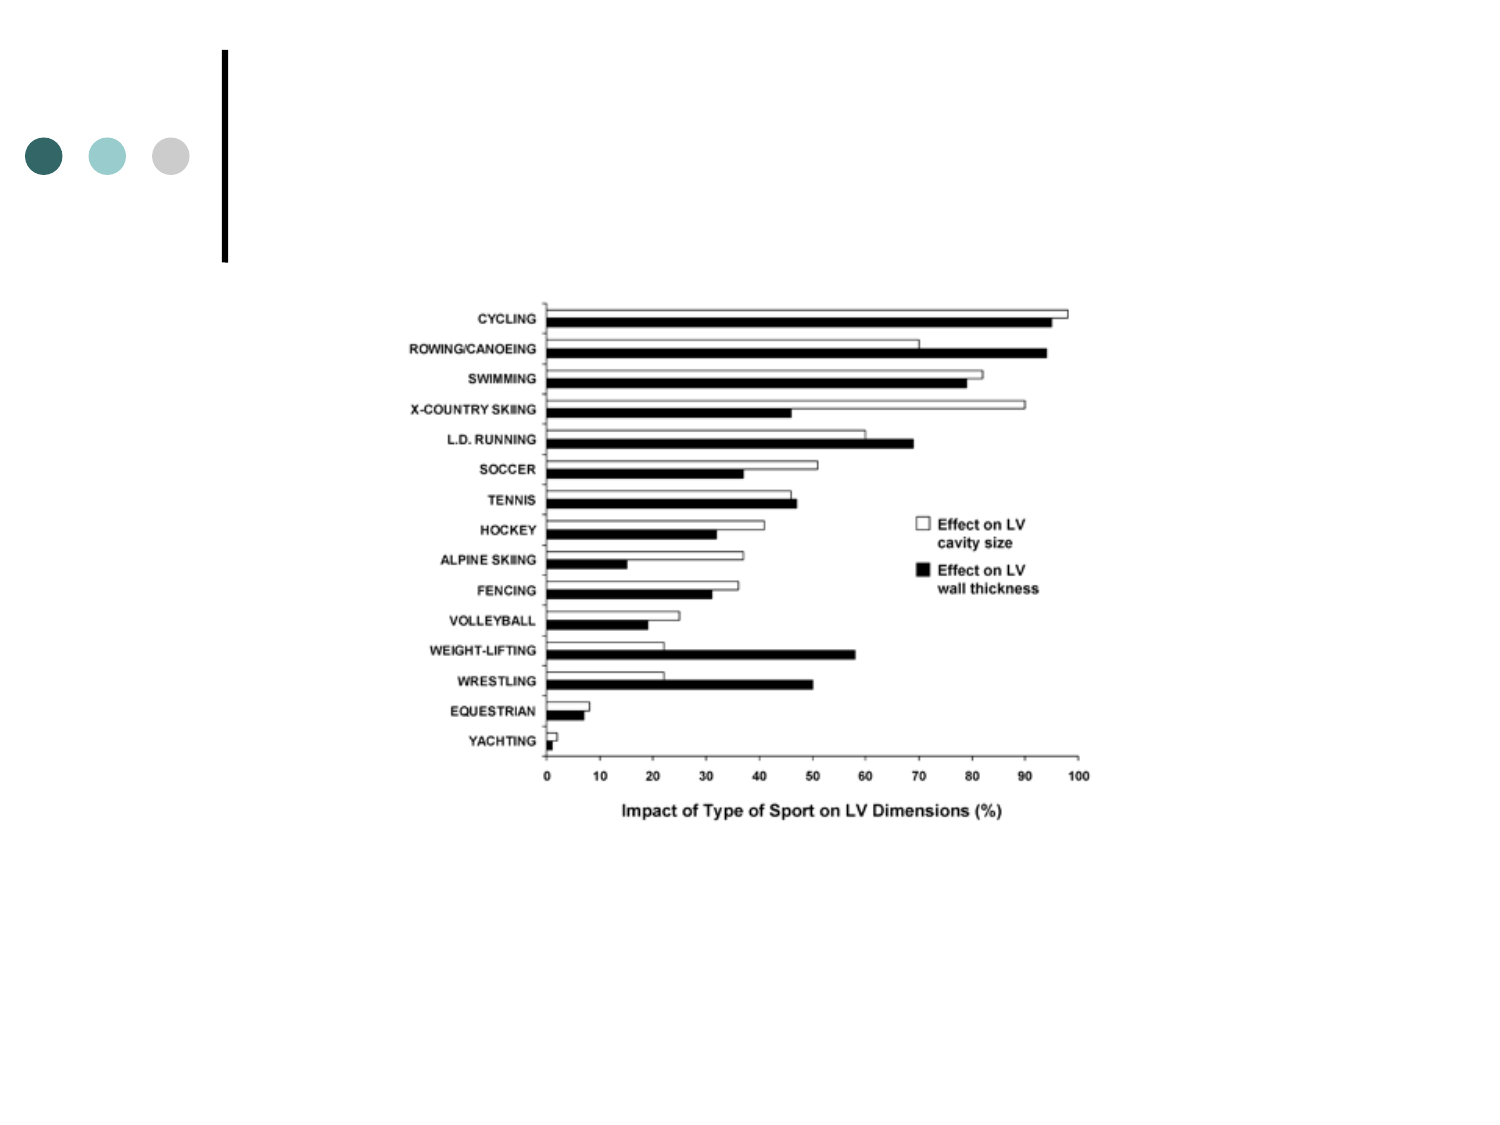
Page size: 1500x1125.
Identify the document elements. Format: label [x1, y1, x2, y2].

picture [405, 299, 1094, 826]
